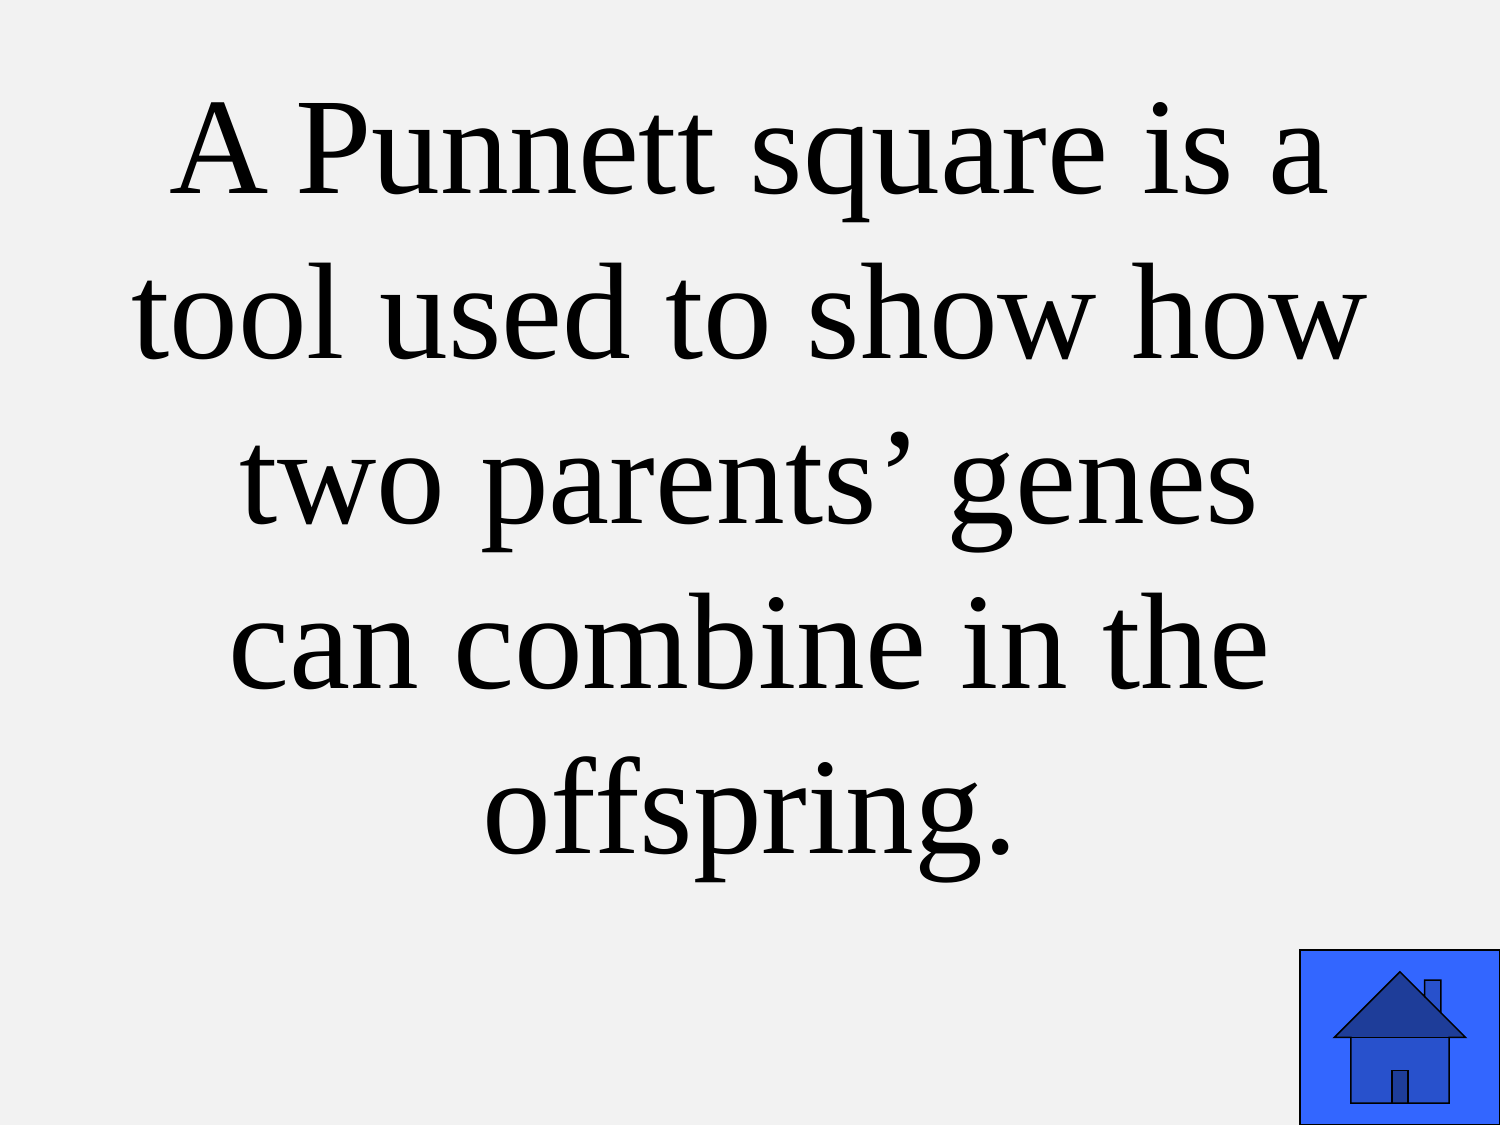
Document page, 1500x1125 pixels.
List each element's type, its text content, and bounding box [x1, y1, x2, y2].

text_box [1299, 950, 1500, 1125]
title A Punnett square is a tool used to show how two parents’ genes can combine in the offspring. [112, 374, 1388, 563]
